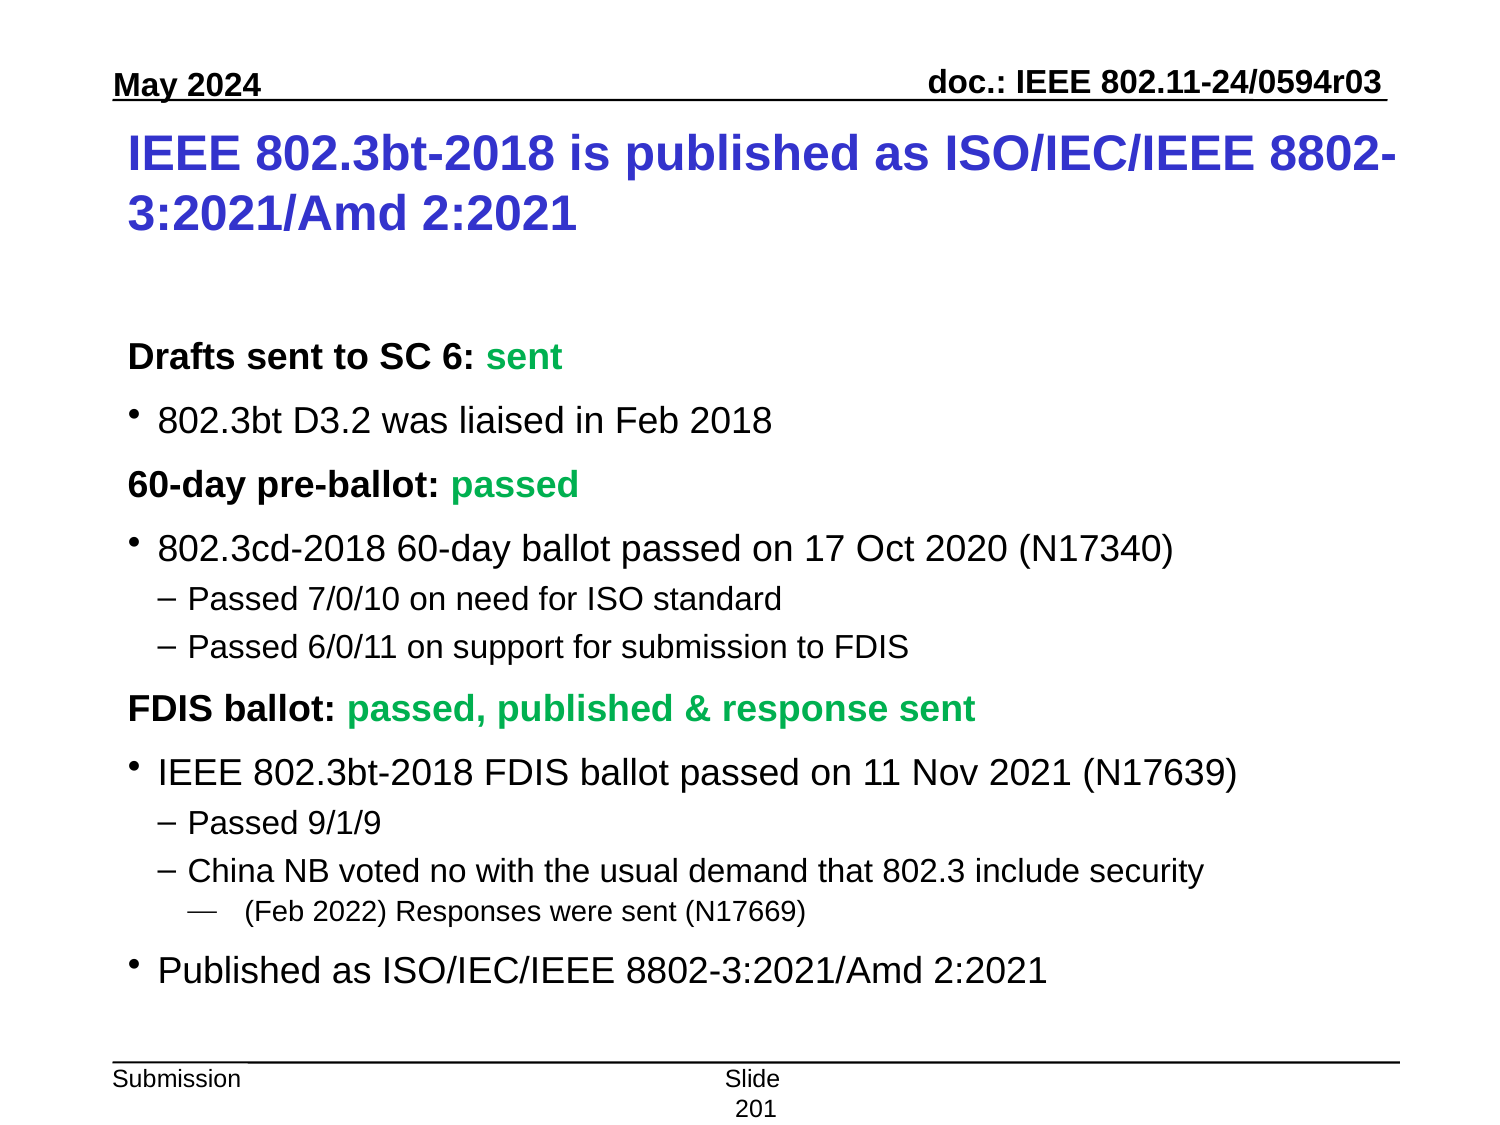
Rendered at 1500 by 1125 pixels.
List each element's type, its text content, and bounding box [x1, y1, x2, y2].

title IEEE 802.3bt-2018 is published as ISO/IEC/IEEE 8802-3:2021/Amd 2:2021 [112, 112, 1463, 288]
list Drafts sent to SC 6: sent 802.3bt D3.2 was liaised in Feb 2018 60-day pre-ballot: passed 802.3cd-2018 60-day ballot passed on 17 Oct 2020 (N17340) Passed 7/0/10 on need for ISO standard Passed 6/0/11 on support for submission to FDIS FDIS ballot: passed, published & response sent IEEE 802.3bt-2018 FDIS ballot passed on 11 Nov 2021 (N17639) Passed 9/1/9 China NB voted no with the usual demand that 802.3 include security (Feb 2022) Responses were sent (N17669) Published as ISO/IEC/IEEE 8802-3:2021/Amd 2:2021 [112, 324, 1388, 1000]
slide_number Slide 201 [709, 1061, 803, 1093]
